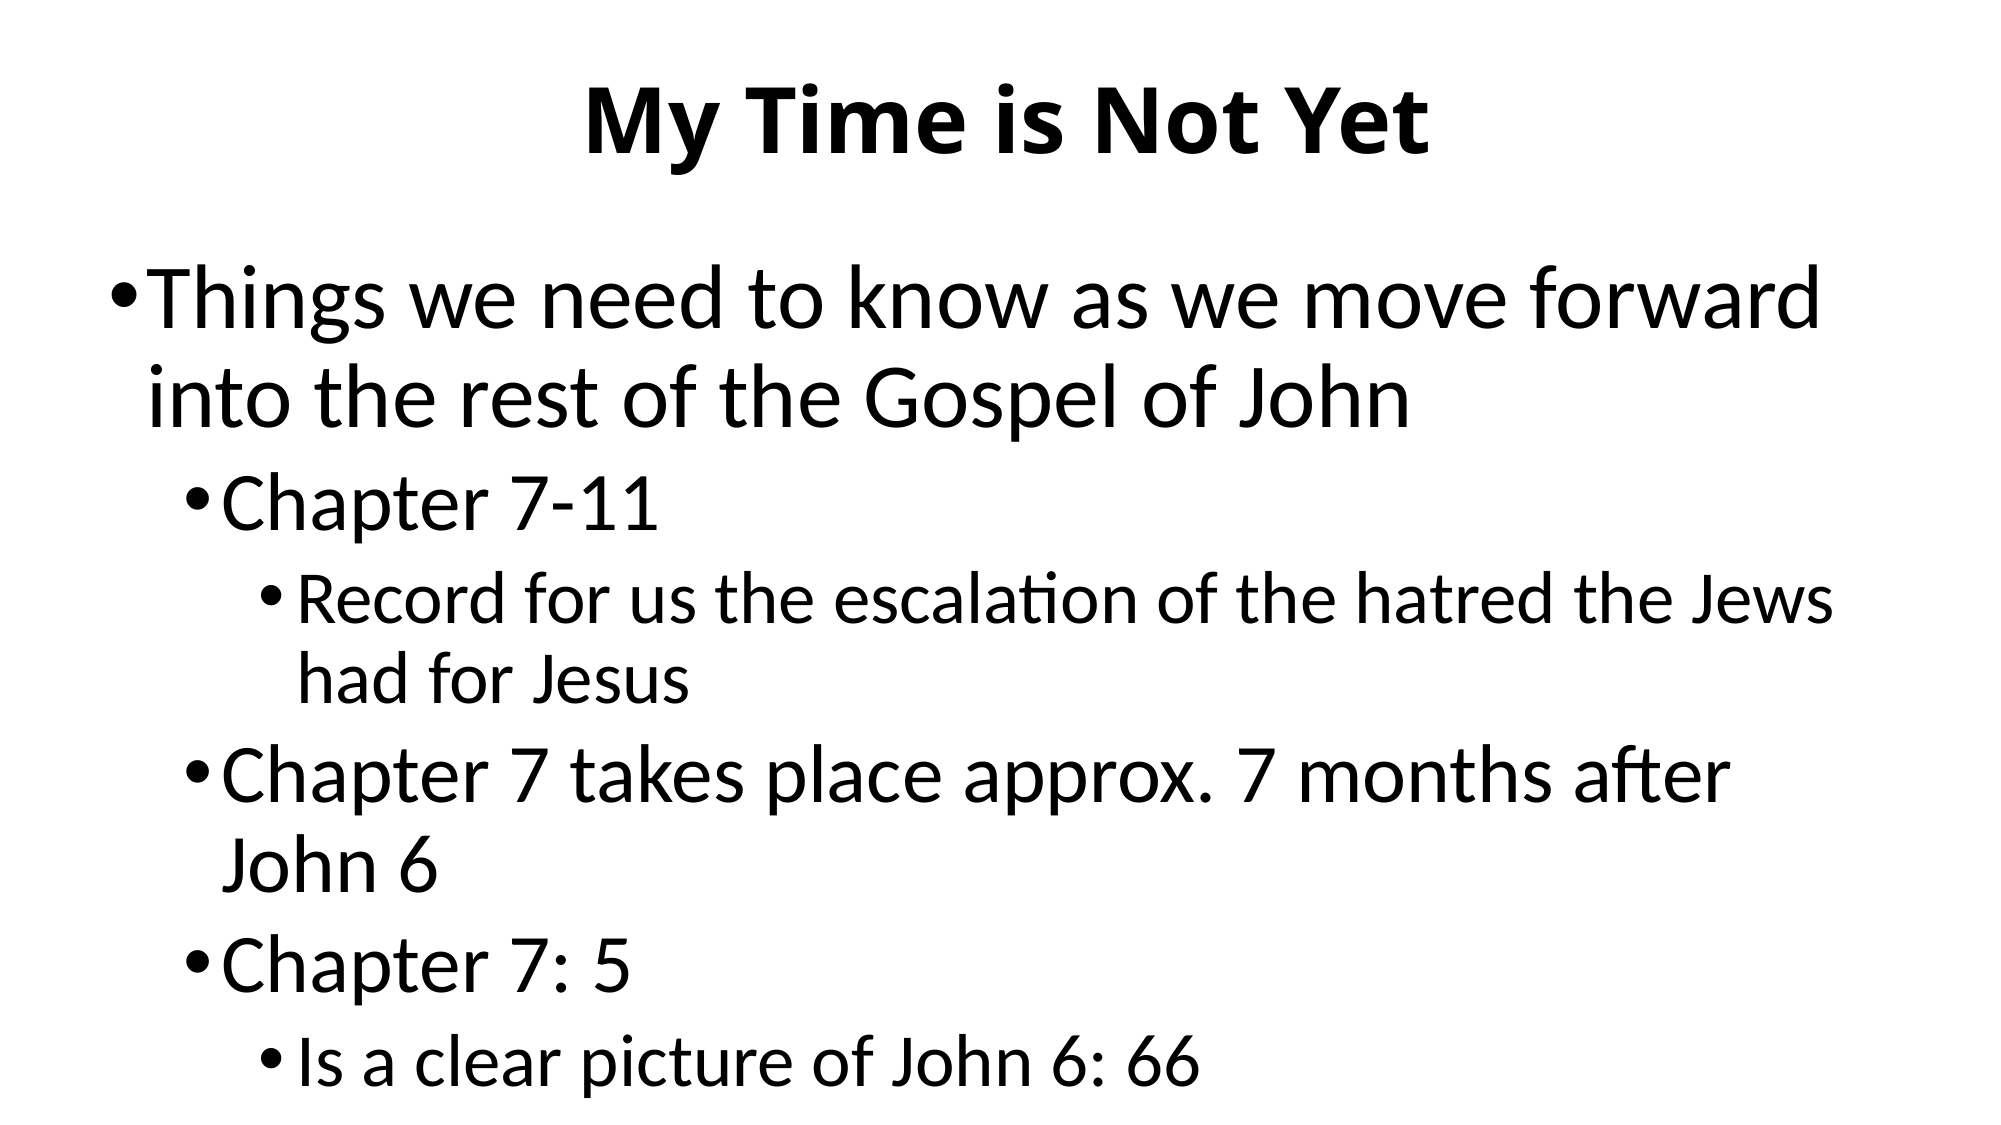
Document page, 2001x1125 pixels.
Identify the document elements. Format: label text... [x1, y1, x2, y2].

title My Time is Not Yet [93, 41, 1920, 207]
list Things we need to know as we move forward into the rest of the Gospel of John Chapter 7-11 Record for us the escalation of the hatred the Jews had for Jesus Chapter 7 takes place approx. 7 months after John 6 Chapter 7: 5 Is a clear picture of John 6: 66 [93, 242, 1920, 1125]
